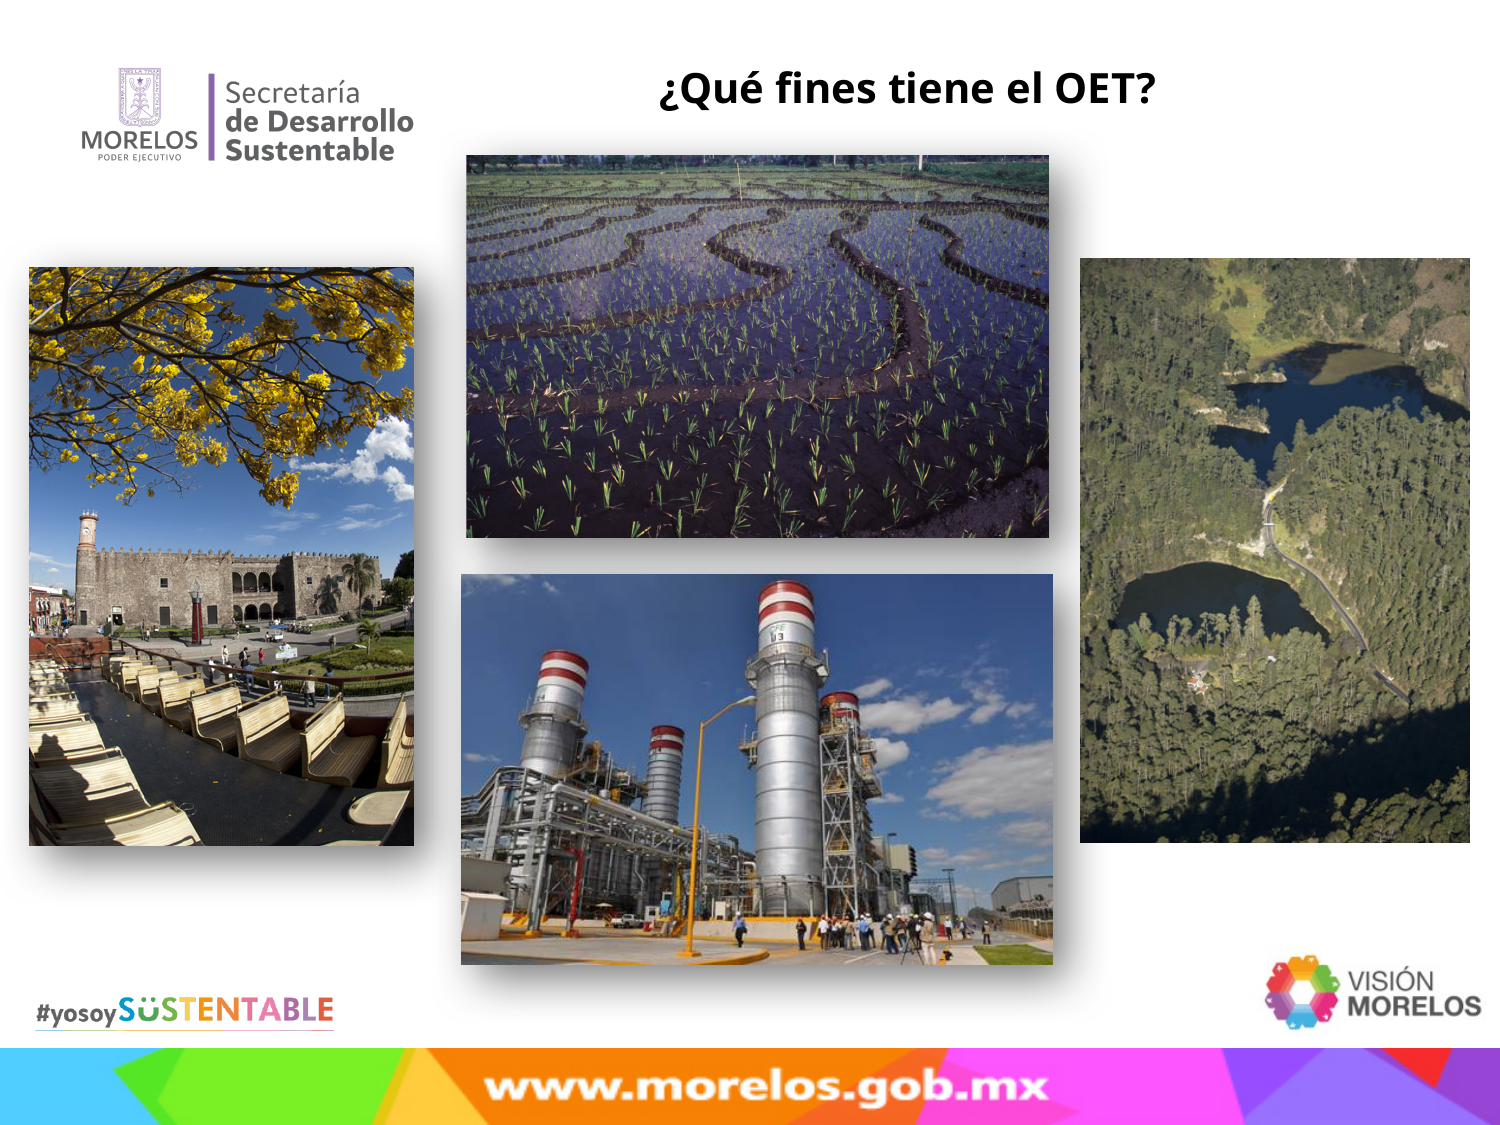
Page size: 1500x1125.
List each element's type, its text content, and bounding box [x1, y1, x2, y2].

picture [0, 1048, 1500, 1125]
picture [1248, 940, 1500, 1035]
picture [1080, 258, 1470, 843]
picture [466, 155, 1050, 538]
text_box ¿Qué fines tiene el OET? [494, 54, 1322, 120]
picture [29, 987, 338, 1031]
picture [29, 266, 414, 847]
picture [461, 574, 1053, 965]
picture [64, 54, 431, 175]
